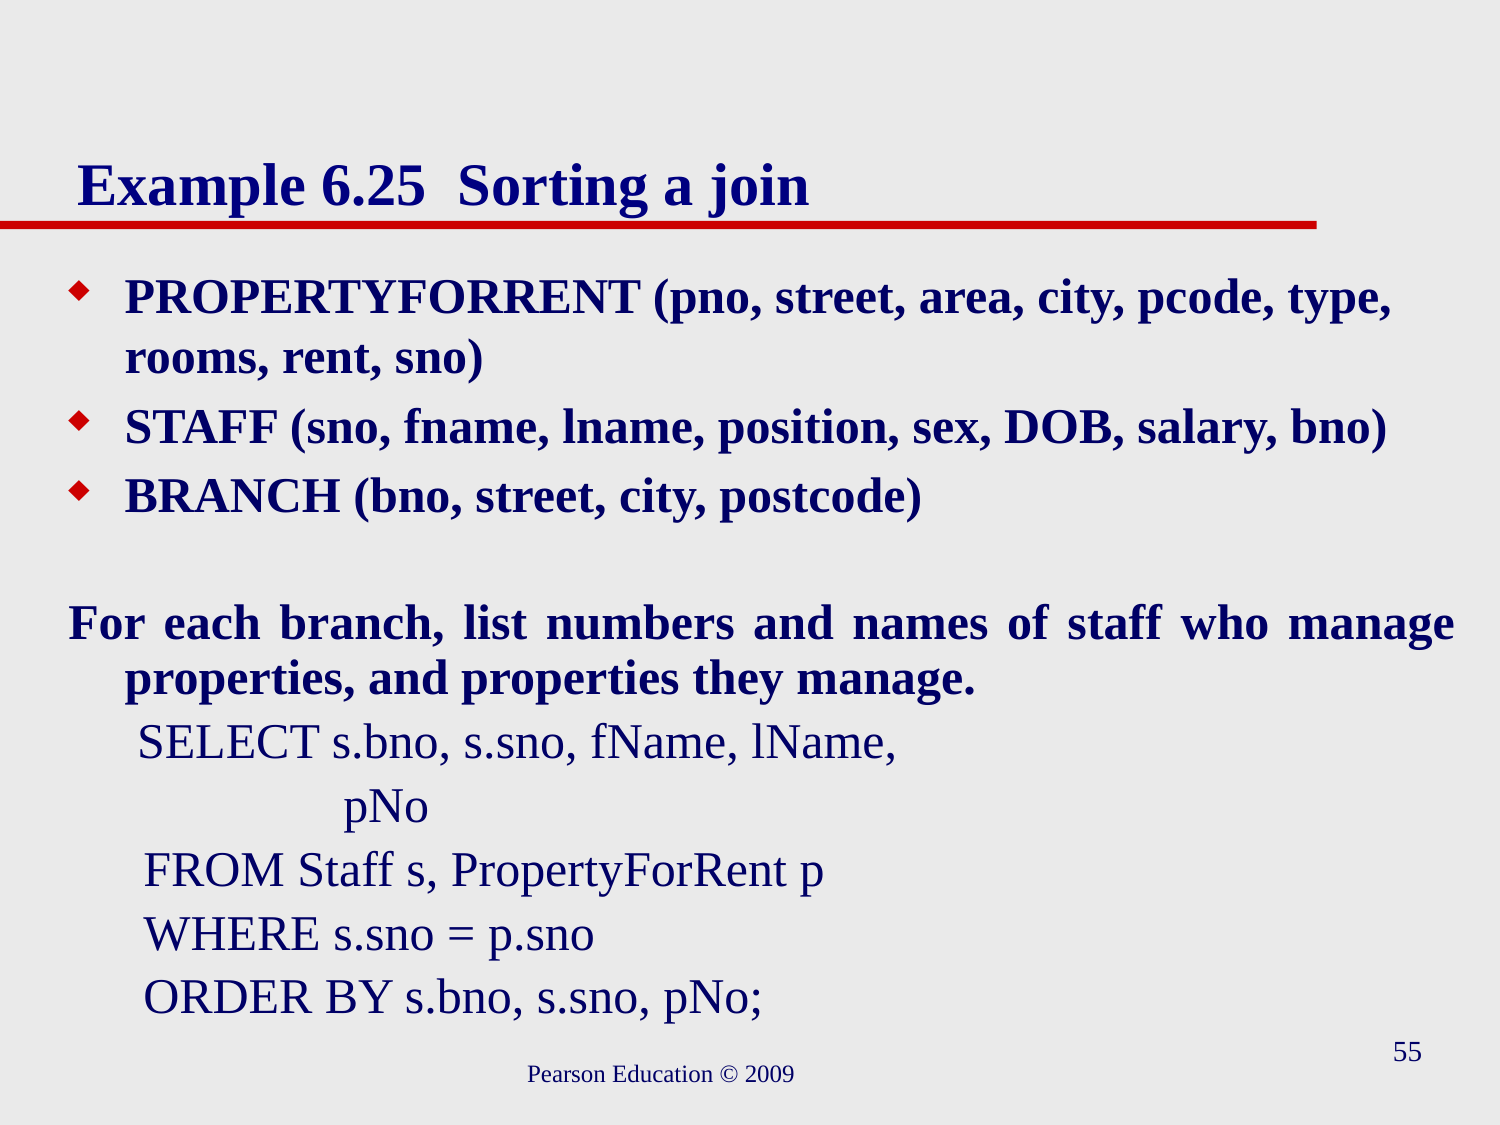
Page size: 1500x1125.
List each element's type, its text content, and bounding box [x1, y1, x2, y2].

text_box Pearson Education © 2009 [512, 1050, 1038, 1095]
slide_number 55 [1124, 1012, 1438, 1088]
title Example 6.25 Sorting a join [62, 43, 1338, 226]
list PROPERTYFORRENT (pno, street, area, city, pcode, type, rooms, rent, sno) STAFF (sno, fname, lname, position, sex, DOB, salary, bno) BRANCH (bno, street, city, postcode) For each branch, list numbers and names of staff who manage properties, and properties they manage. SELECT s.bno, s.sno, fName, lName, pNo FROM Staff s, PropertyForRent p WHERE s.sno = p.sno ORDER BY s.bno, s.sno, pNo; [52, 255, 1471, 931]
